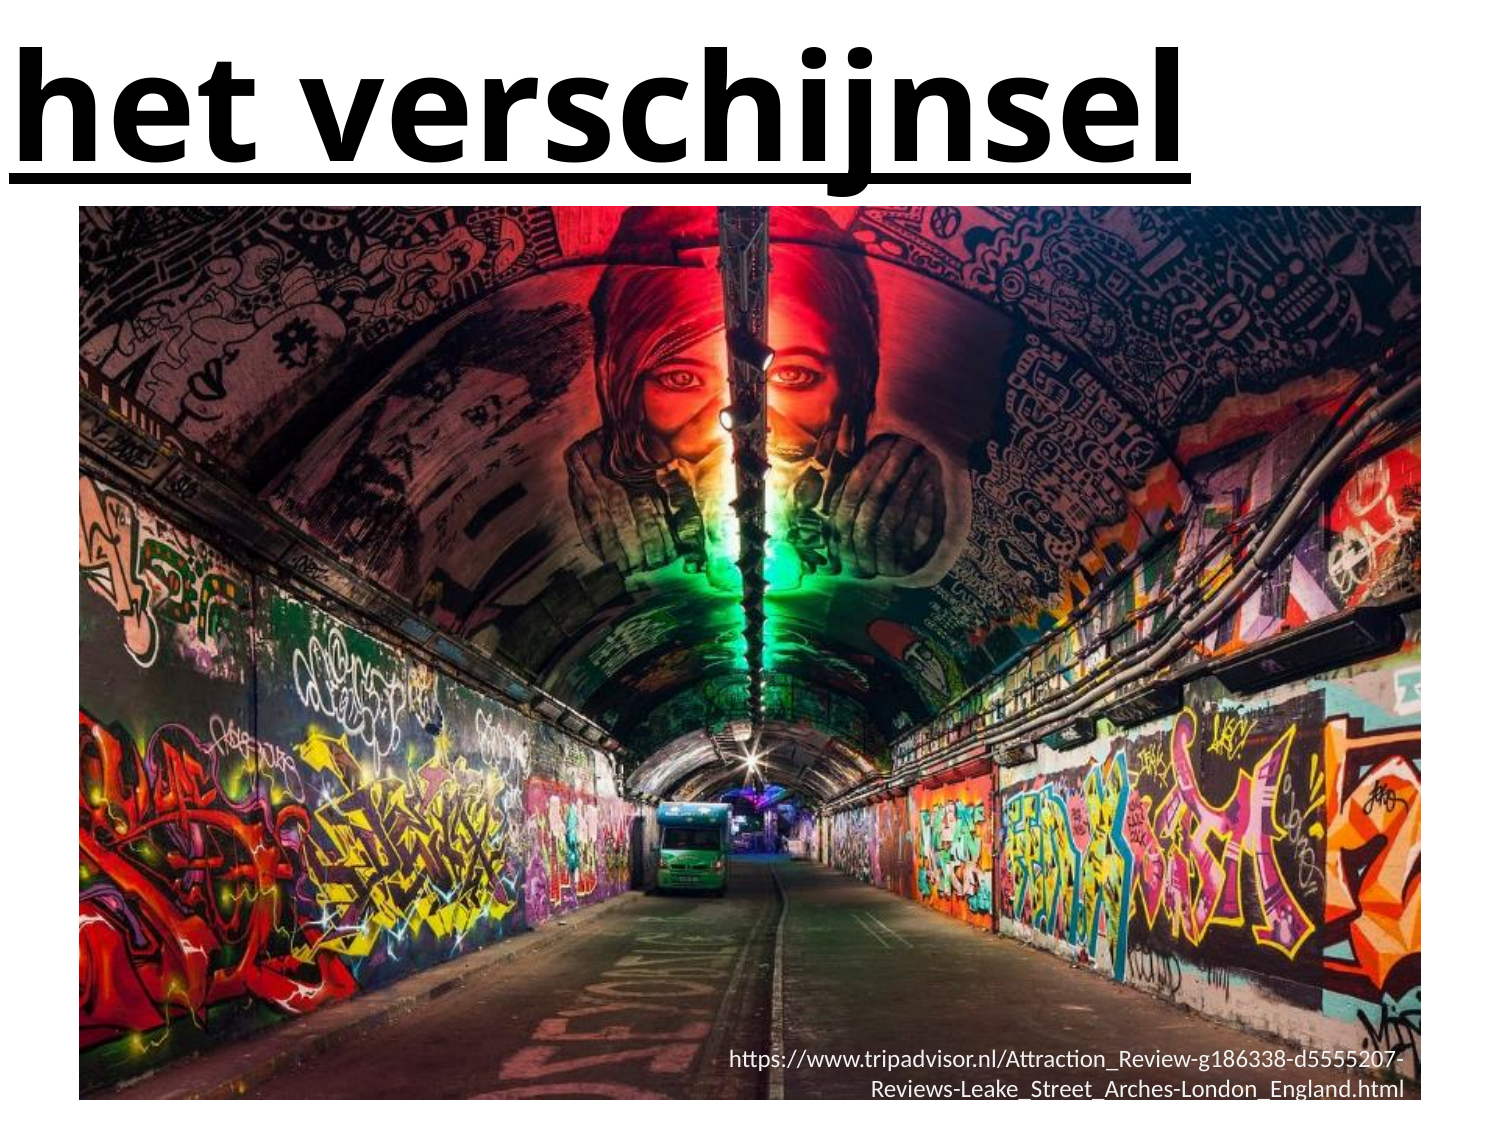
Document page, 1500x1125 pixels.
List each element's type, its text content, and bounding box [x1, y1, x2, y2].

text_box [79, 206, 1421, 1112]
text_box het verschijnsel [0, 4, 1500, 199]
